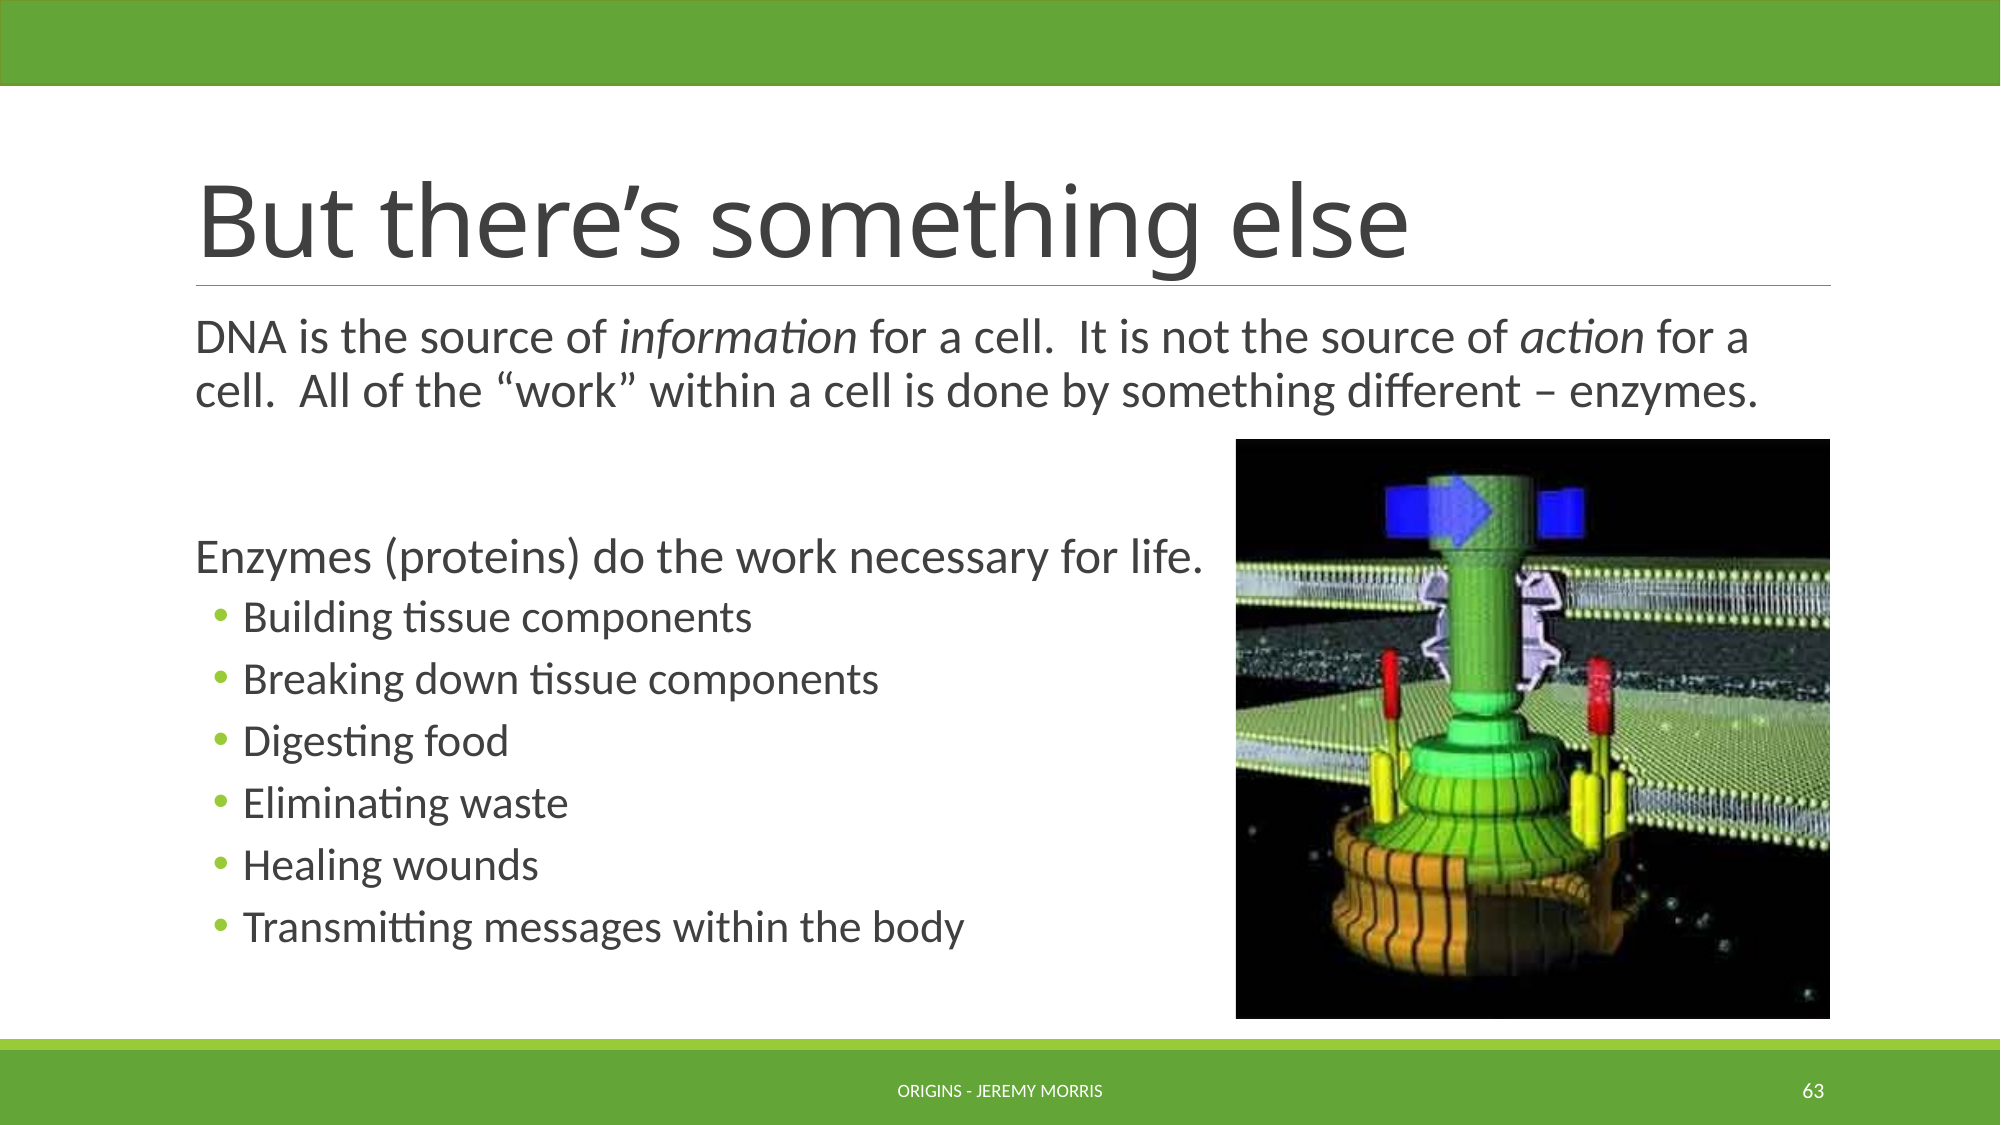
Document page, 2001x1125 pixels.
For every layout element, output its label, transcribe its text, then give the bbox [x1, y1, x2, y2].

picture [1235, 439, 1831, 1020]
title But there’s something else [180, 47, 1830, 285]
footer Origins - Jeremy Morris [604, 1059, 1396, 1120]
list DNA is the source of information for a cell. It is not the source of action for a cell. All of the “work” within a cell is done by something different – enzymes. Enzymes (proteins) do the work necessary for life. Building tissue components Breaking down tissue components Digesting food Eliminating waste Healing wounds Transmitting messages within the body [180, 302, 1830, 963]
slide_number 63 [1624, 1059, 1840, 1120]
